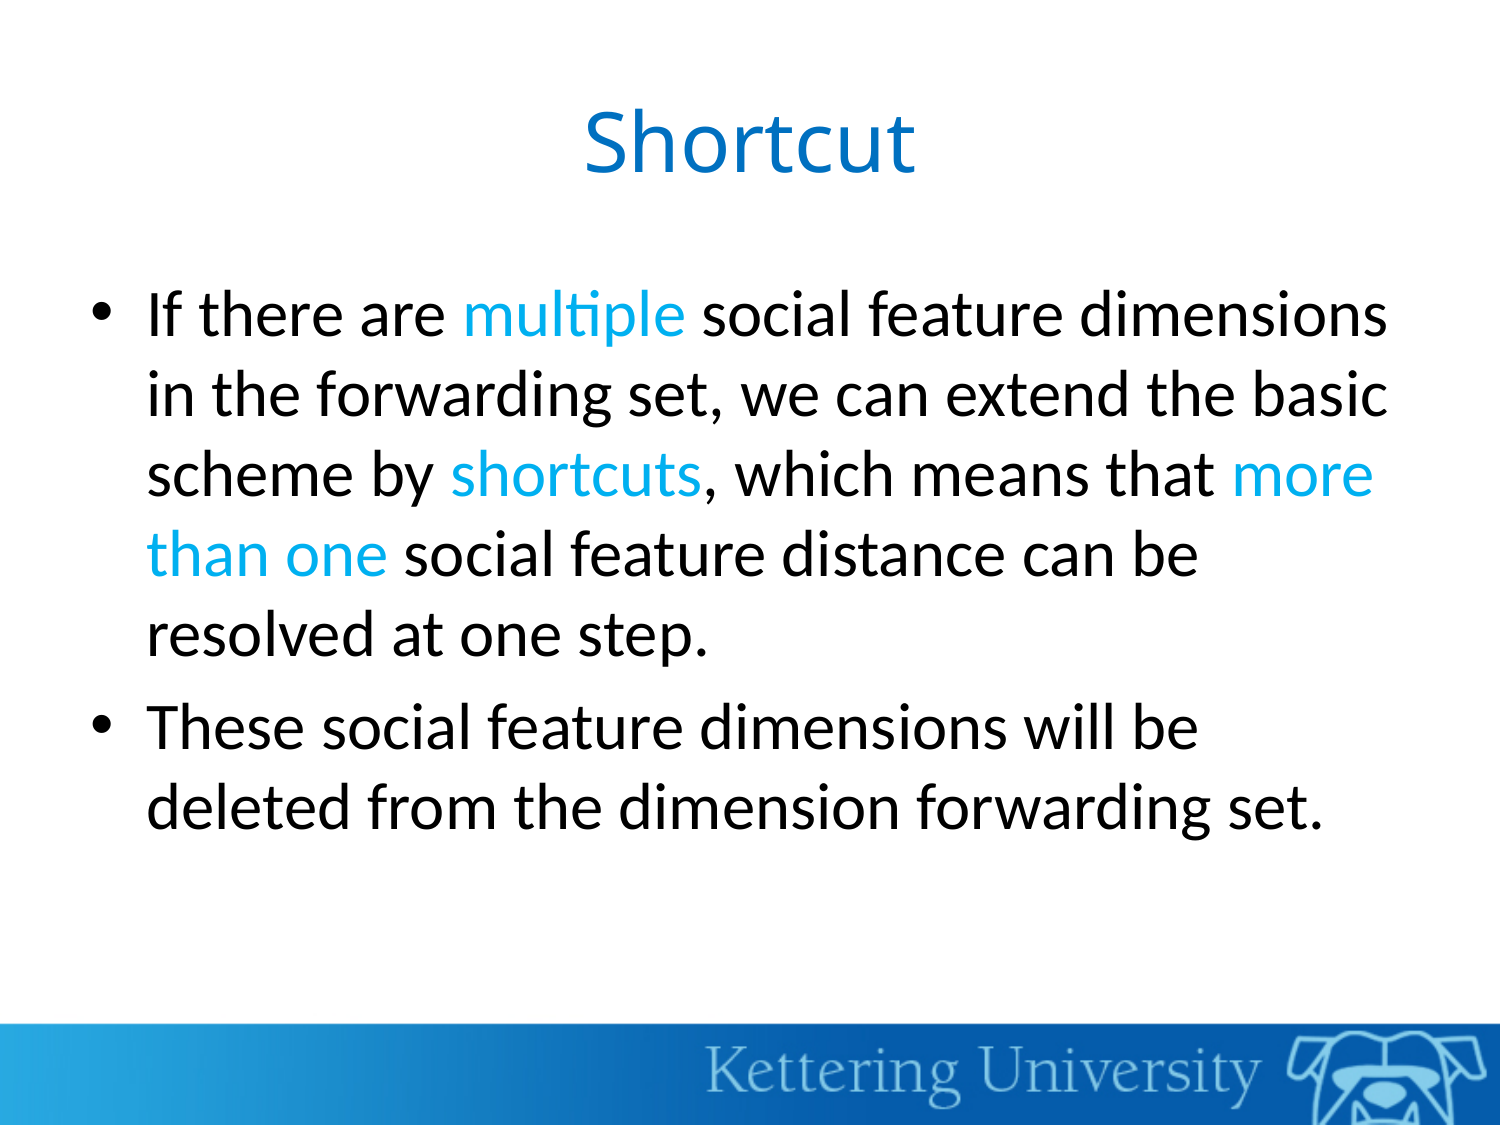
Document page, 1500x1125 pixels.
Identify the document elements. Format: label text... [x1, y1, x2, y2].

title Shortcut [75, 45, 1425, 233]
picture [0, 0, 1500, 1125]
list If there are multiple social feature dimensions in the forwarding set, we can extend the basic scheme by shortcuts, which means that more than one social feature distance can be resolved at one step. These social feature dimensions will be deleted from the dimension forwarding set. [75, 262, 1425, 1005]
